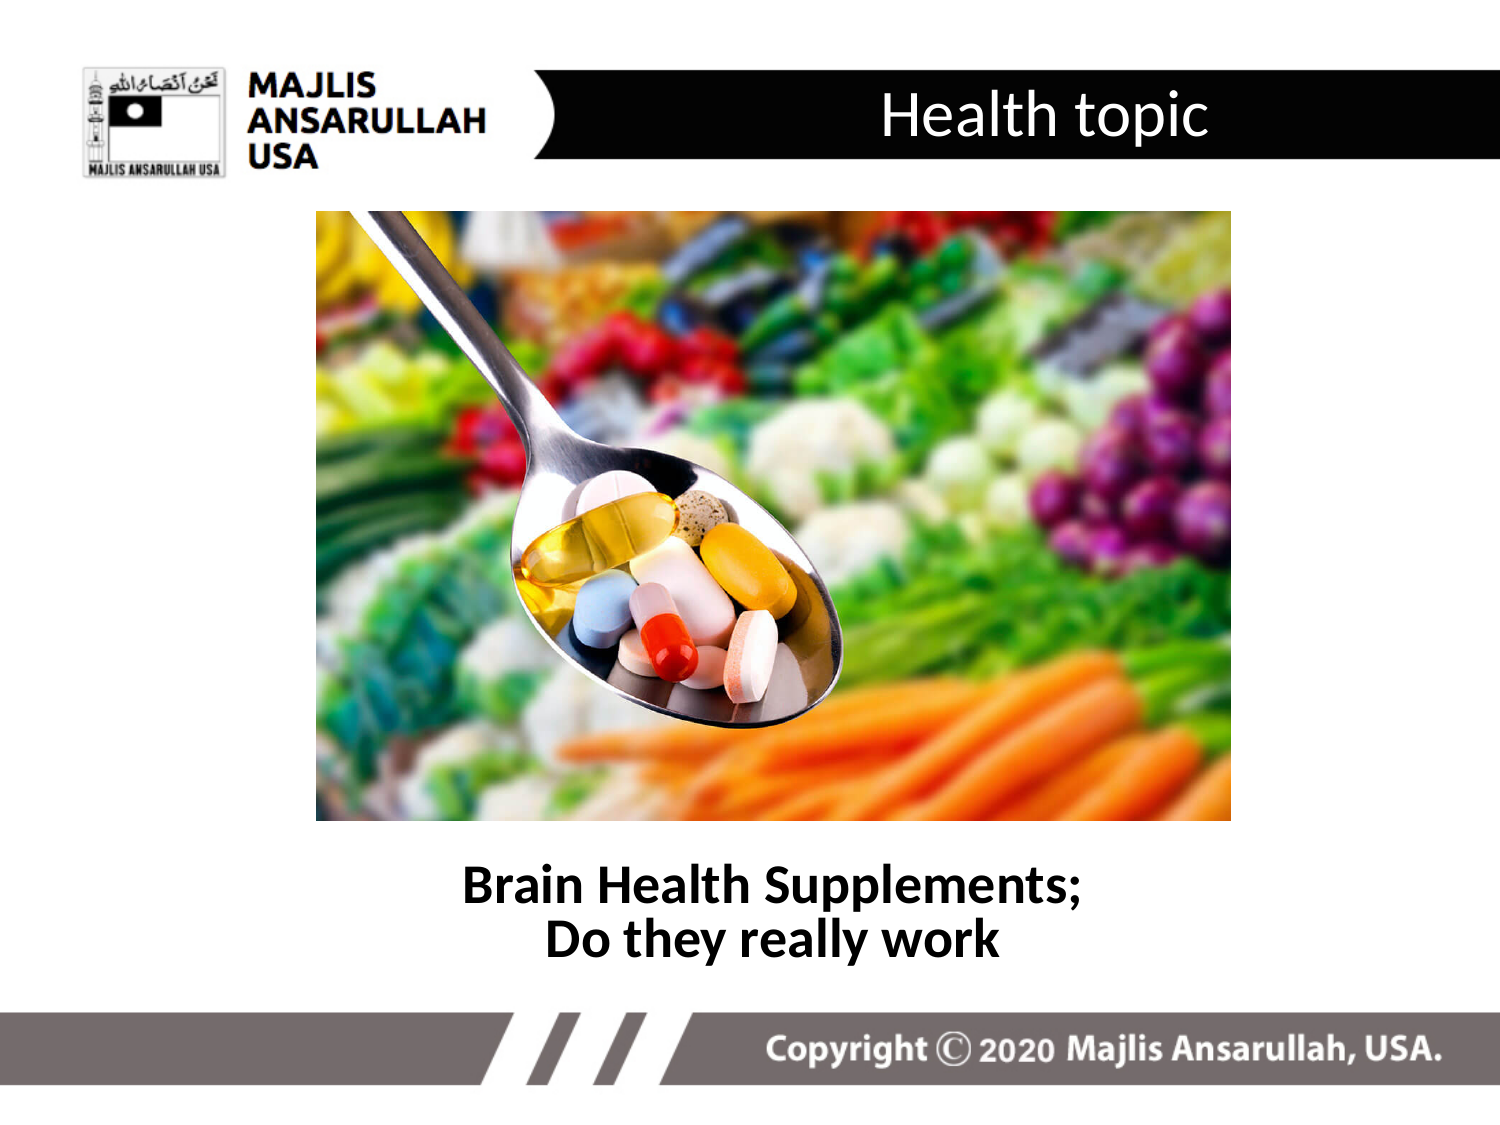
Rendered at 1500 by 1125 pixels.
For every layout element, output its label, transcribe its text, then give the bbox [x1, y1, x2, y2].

picture [0, 0, 1500, 1125]
text_box Brain Health Supplements; Do they really work [46, 796, 1500, 978]
text_box Health topic [872, 62, 1368, 158]
